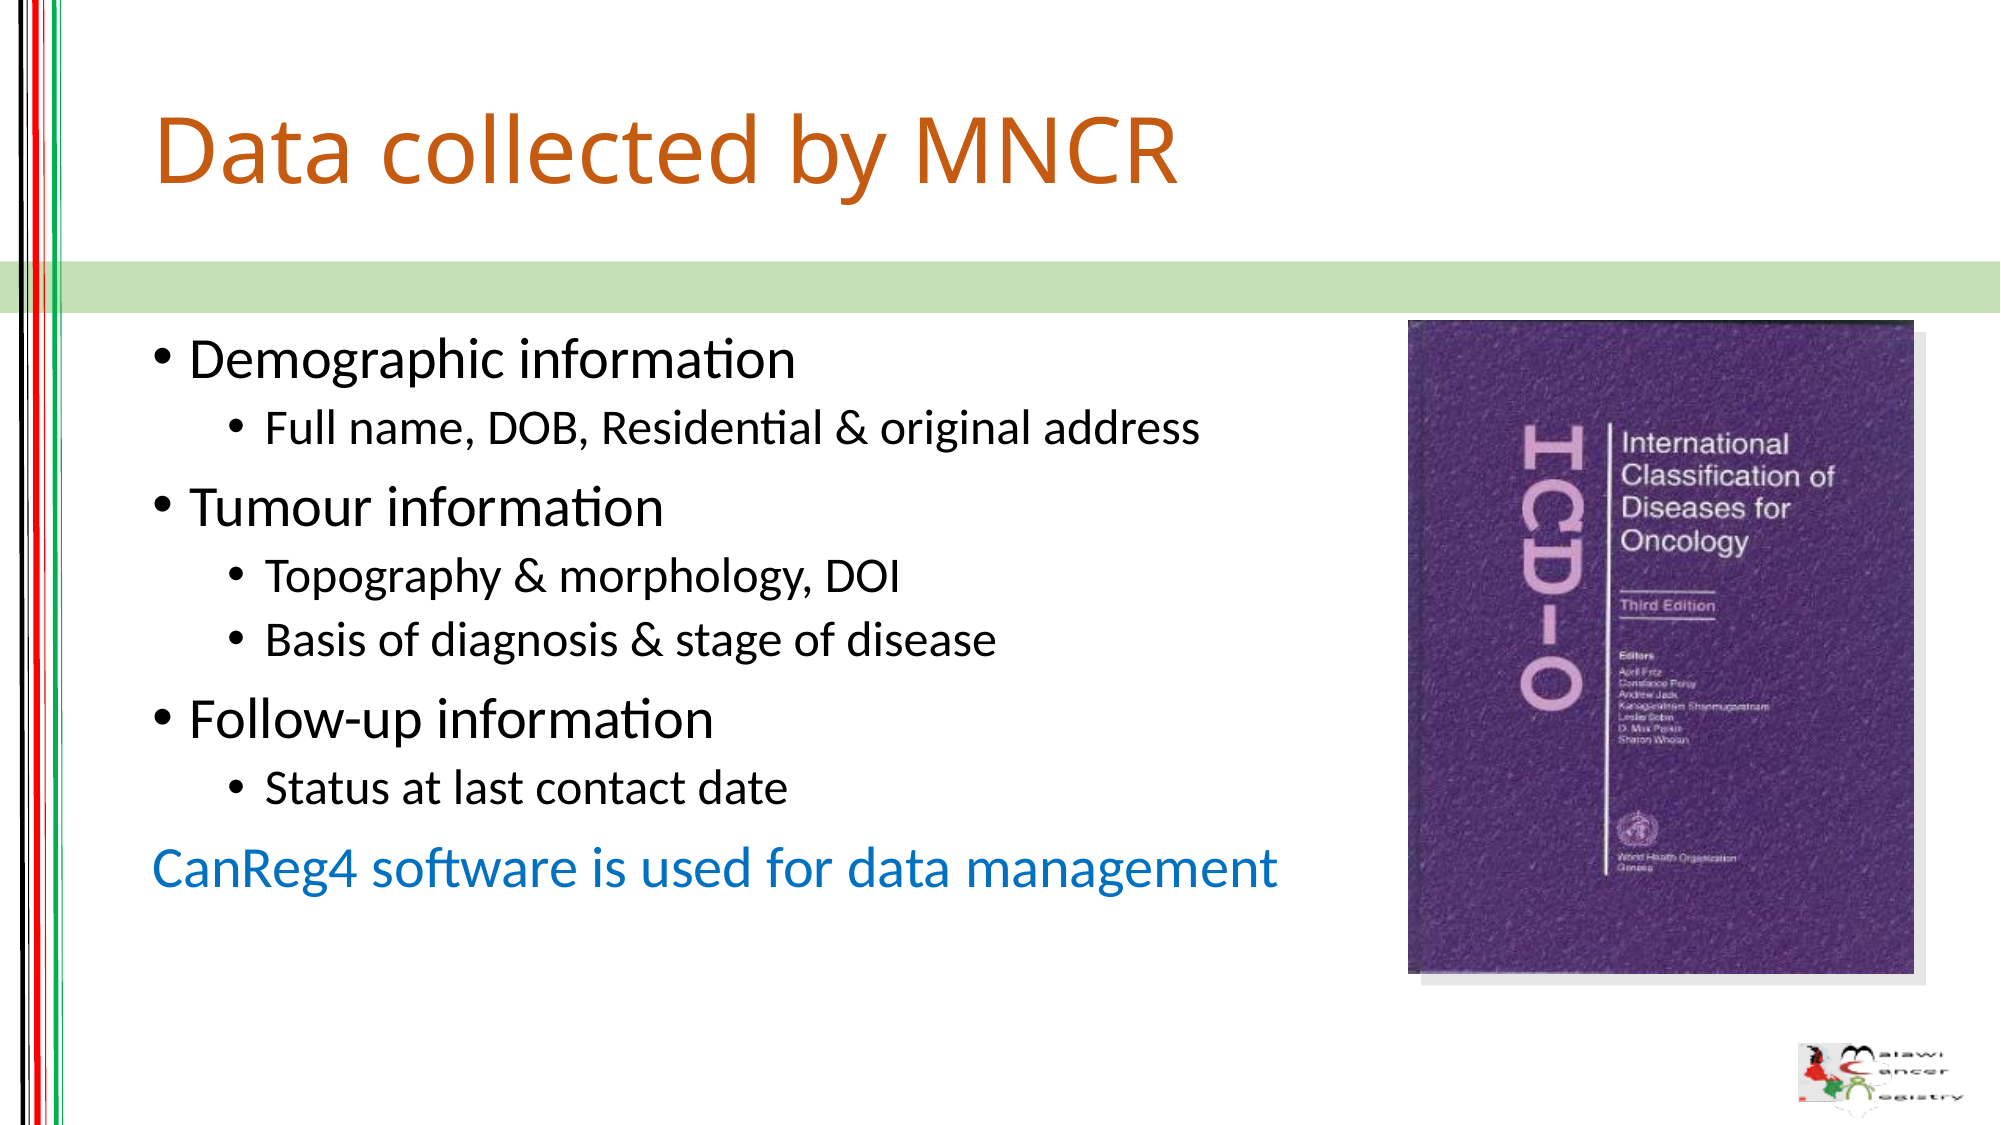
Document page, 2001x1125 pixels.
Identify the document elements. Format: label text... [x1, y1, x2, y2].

picture [1798, 1043, 1964, 1119]
picture [1408, 320, 1914, 974]
title Data collected by MNCR [137, 59, 1863, 248]
list Demographic information Full name, DOB, Residential & original address Tumour information Topography & morphology, DOI Basis of diagnosis & stage of disease Follow-up information Status at last contact date CanReg4 software is used for data management [137, 320, 1863, 1035]
